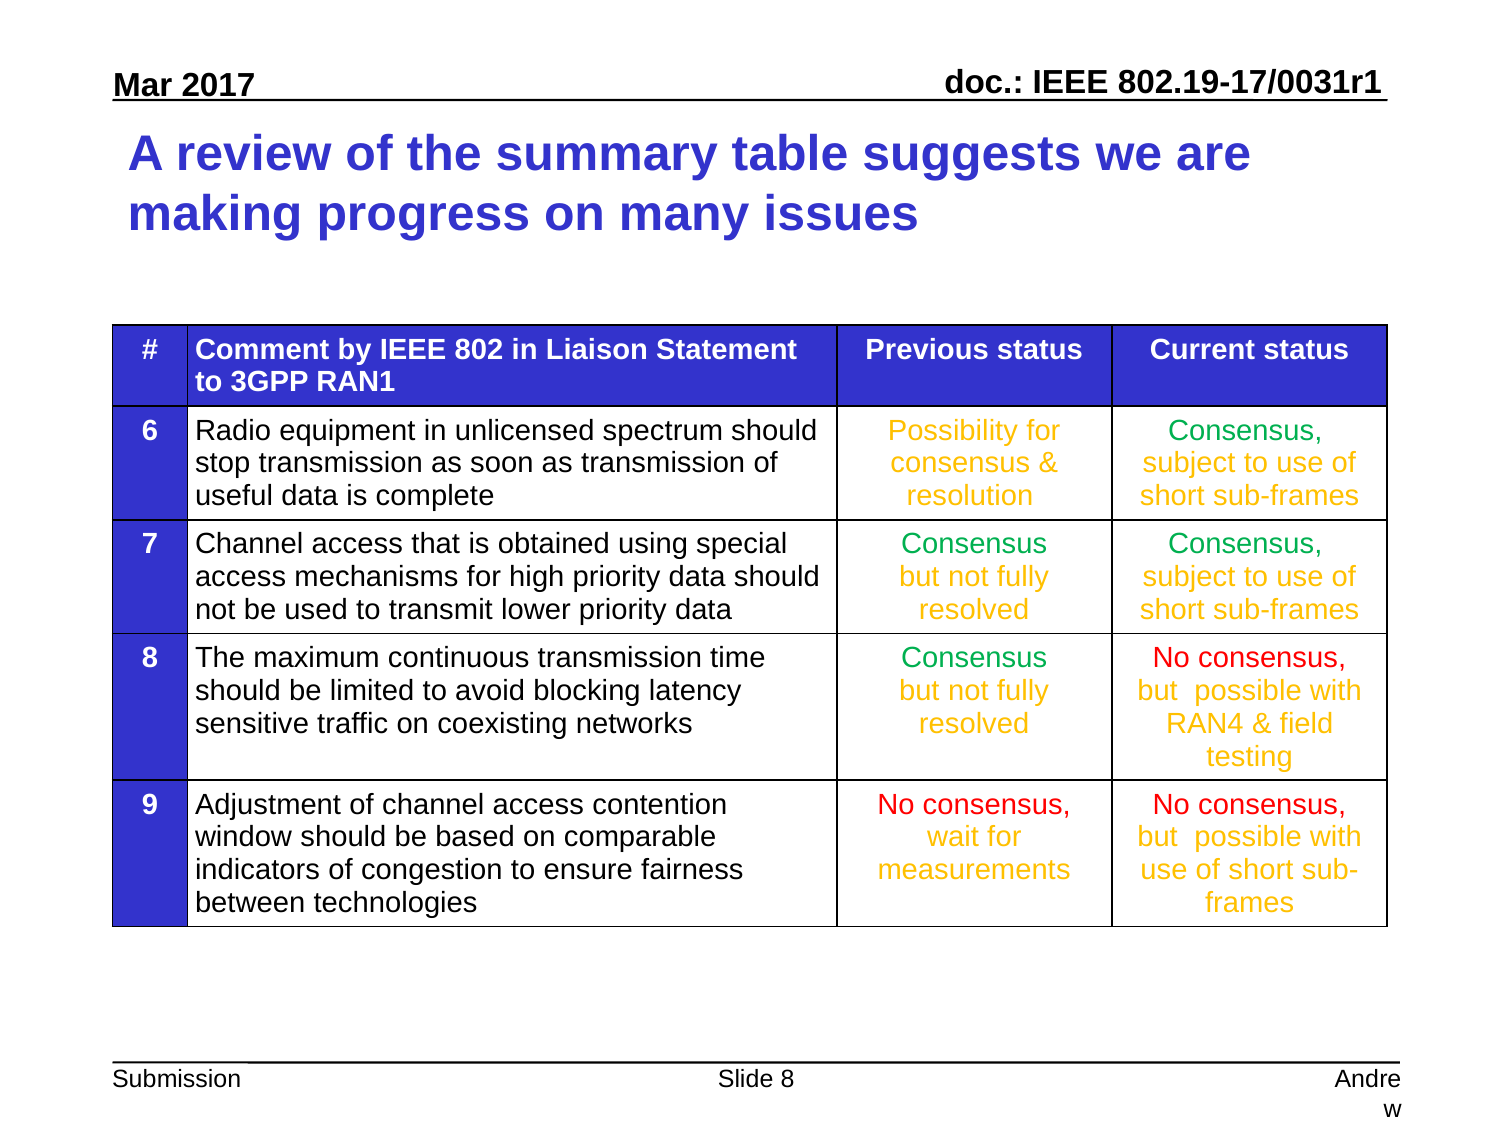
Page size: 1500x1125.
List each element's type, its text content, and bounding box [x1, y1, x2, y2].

table_header Previous status [838, 326, 1111, 405]
table_cell 8 [113, 634, 187, 779]
table_cell Consensus, subject to use of short sub-frames [1113, 407, 1386, 519]
table_cell Possibility for consensus & resolution [838, 407, 1111, 519]
table_cell No consensus, but possible with RAN4 & field testing [1113, 634, 1386, 779]
table_cell Consensus but not fully resolved [838, 521, 1111, 633]
table_cell 7 [113, 521, 187, 633]
table_header Comment by IEEE 802 in Liaison Statement to 3GPP RAN1 [188, 326, 836, 405]
table_header # [113, 326, 187, 405]
table_cell Radio equipment in unlicensed spectrum should stop transmission as soon as transmission of useful data is complete [188, 407, 836, 519]
table_header Current status [1113, 326, 1386, 405]
table_cell 6 [113, 407, 187, 519]
slide_number Slide 8 [709, 1061, 803, 1093]
table_cell Consensus, subject to use of short sub-frames [1113, 521, 1386, 633]
table_cell The maximum continuous transmission time should be limited to avoid blocking latency sensitive traffic on coexisting networks [188, 634, 836, 779]
footer Andrew Myles, Cisco [1320, 1061, 1402, 1093]
table_cell Channel access that is obtained using special access mechanisms for high priority data should not be used to transmit lower priority data [188, 521, 836, 633]
table_cell No consensus, wait for measurements [838, 781, 1111, 926]
title A review of the summary table suggests we are making progress on many issues [112, 112, 1388, 288]
table_cell Adjustment of channel access contention window should be based on comparable indicators of congestion to ensure fairness between technologies [188, 781, 836, 926]
table_cell 9 [113, 781, 187, 926]
table_cell No consensus, but possible with use of short sub-frames [1113, 781, 1386, 926]
table_cell Consensus but not fully resolved [838, 634, 1111, 779]
